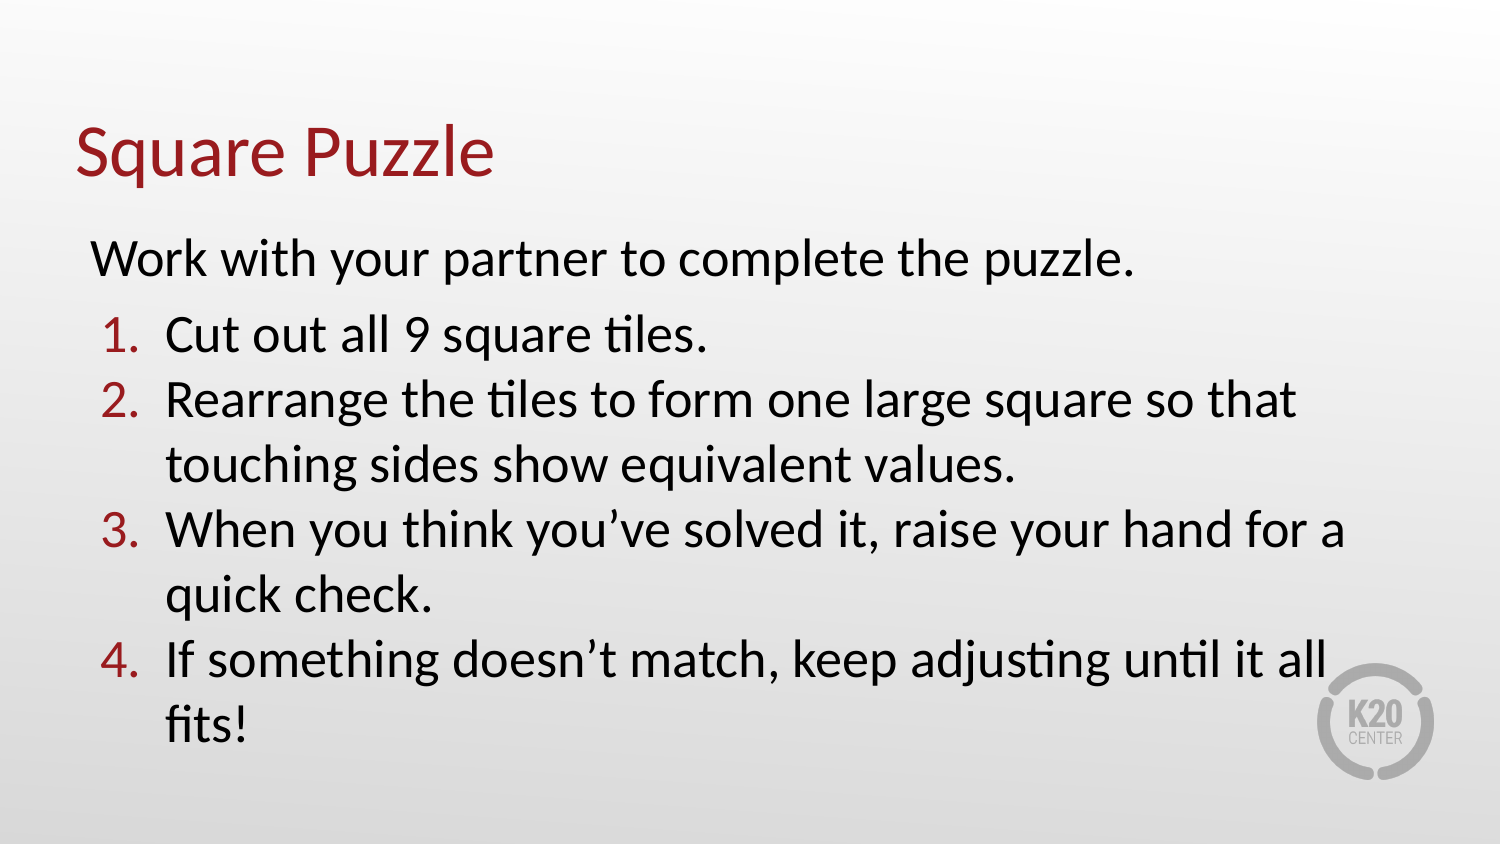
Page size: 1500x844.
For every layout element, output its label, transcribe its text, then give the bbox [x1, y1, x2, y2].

picture [1300, 646, 1451, 797]
title Square Puzzle [75, 50, 1425, 191]
list Work with your partner to complete the puzzle. Cut out all 9 square tiles. Rearrange the tiles to form one large square so that touching sides show equivalent values. When you think you’ve solved it, raise your hand for a quick check. If something doesn’t match, keep adjusting until it all fits! [75, 214, 1425, 779]
